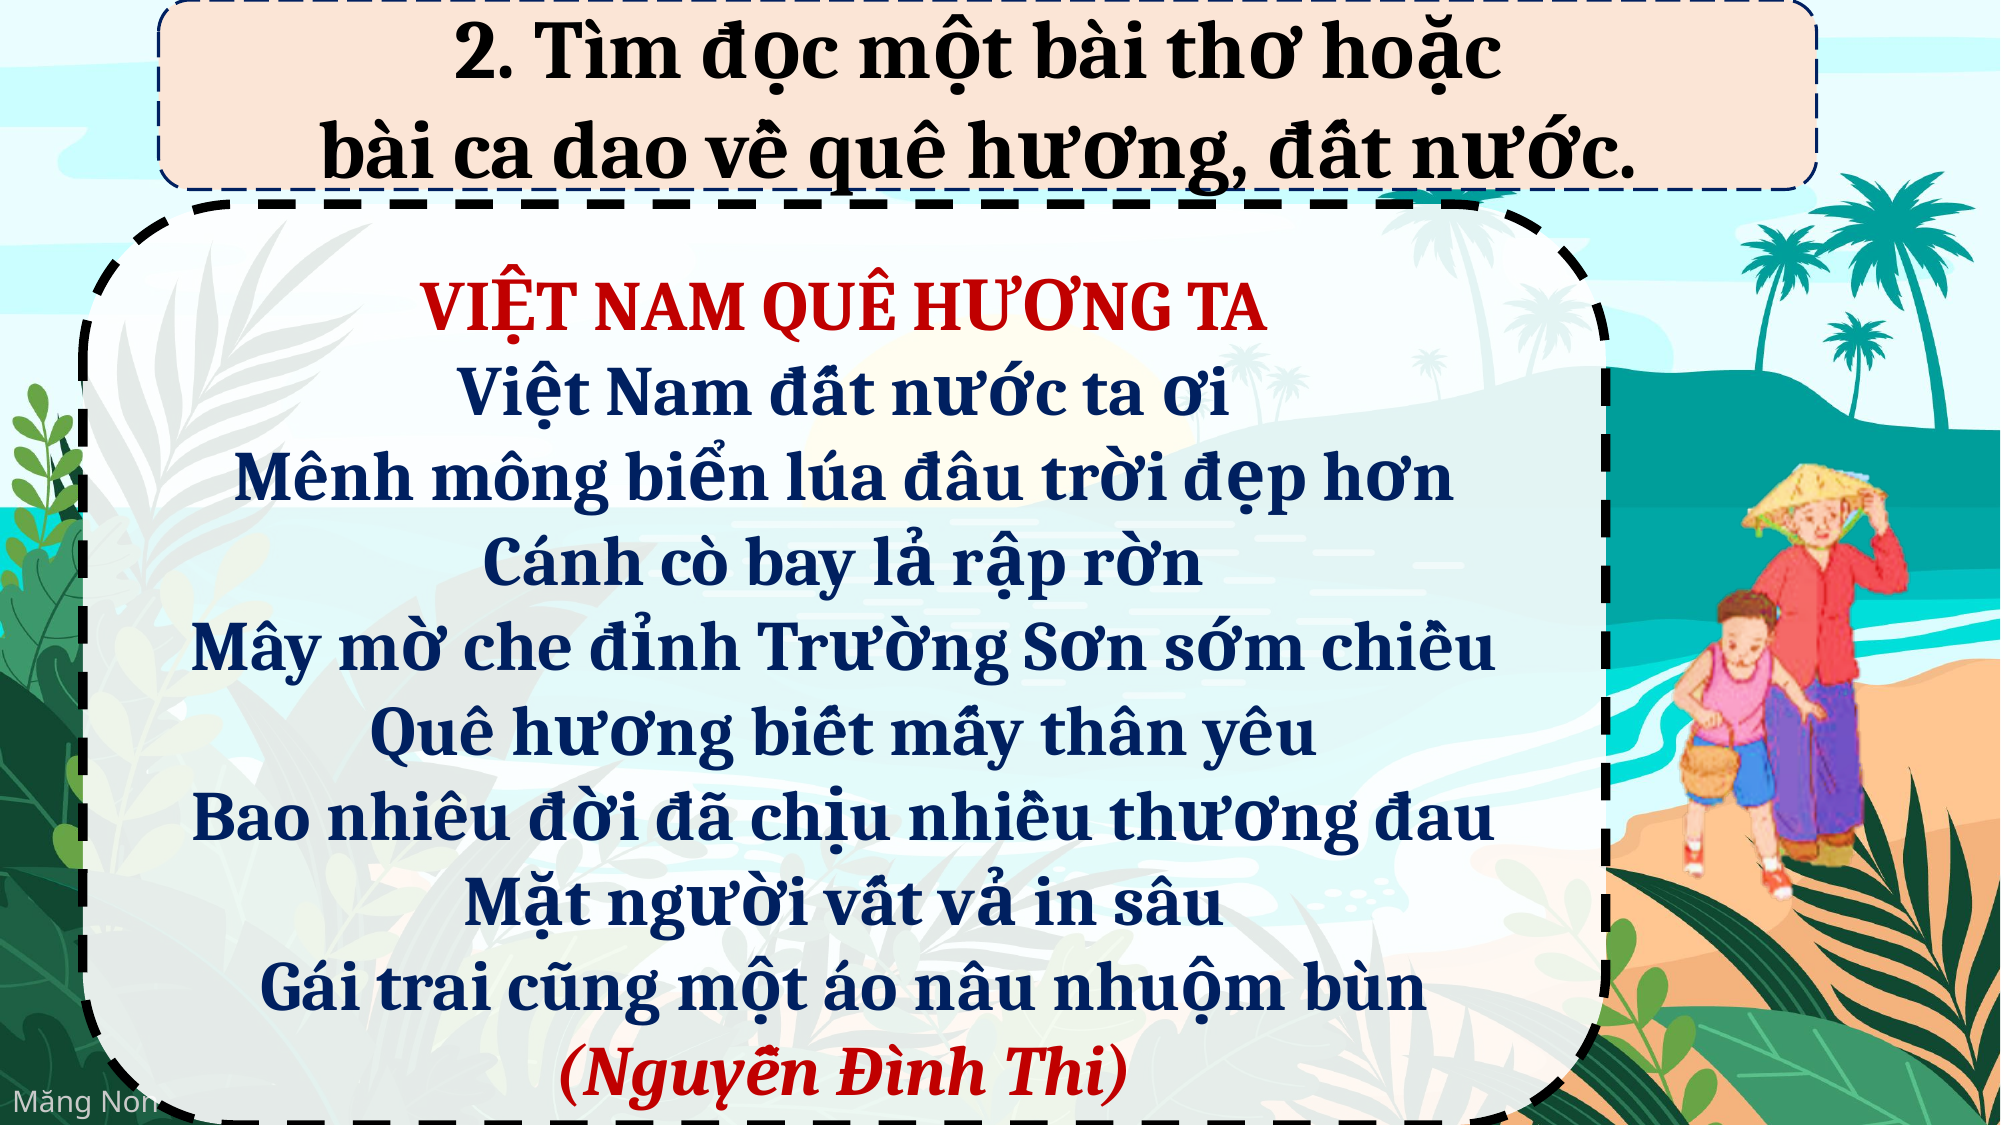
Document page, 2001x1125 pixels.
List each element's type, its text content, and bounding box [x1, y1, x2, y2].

text_box 2. Tìm đọc một bài thơ hoặc bài ca dao về quê hương, đất nước. [157, 0, 1818, 191]
text_box VIỆT NAM QUÊ HƯƠNG TA Việt Nam đất nước ta ơi Mênh mông biển lúa đâu trời đẹp hơn Cánh cò bay lả rập rờn Mây mờ che đỉnh Trường Sơn sớm chiều Quê hương biết mấy thân yêu Bao nhiêu đời đã chịu nhiều thương đau Mặt người vất vả in sâu Gái trai cũng một áo nâu nhuộm bùn (Nguyễn Đình Thi) [81, 203, 1607, 1125]
picture [0, 0, 2001, 1125]
